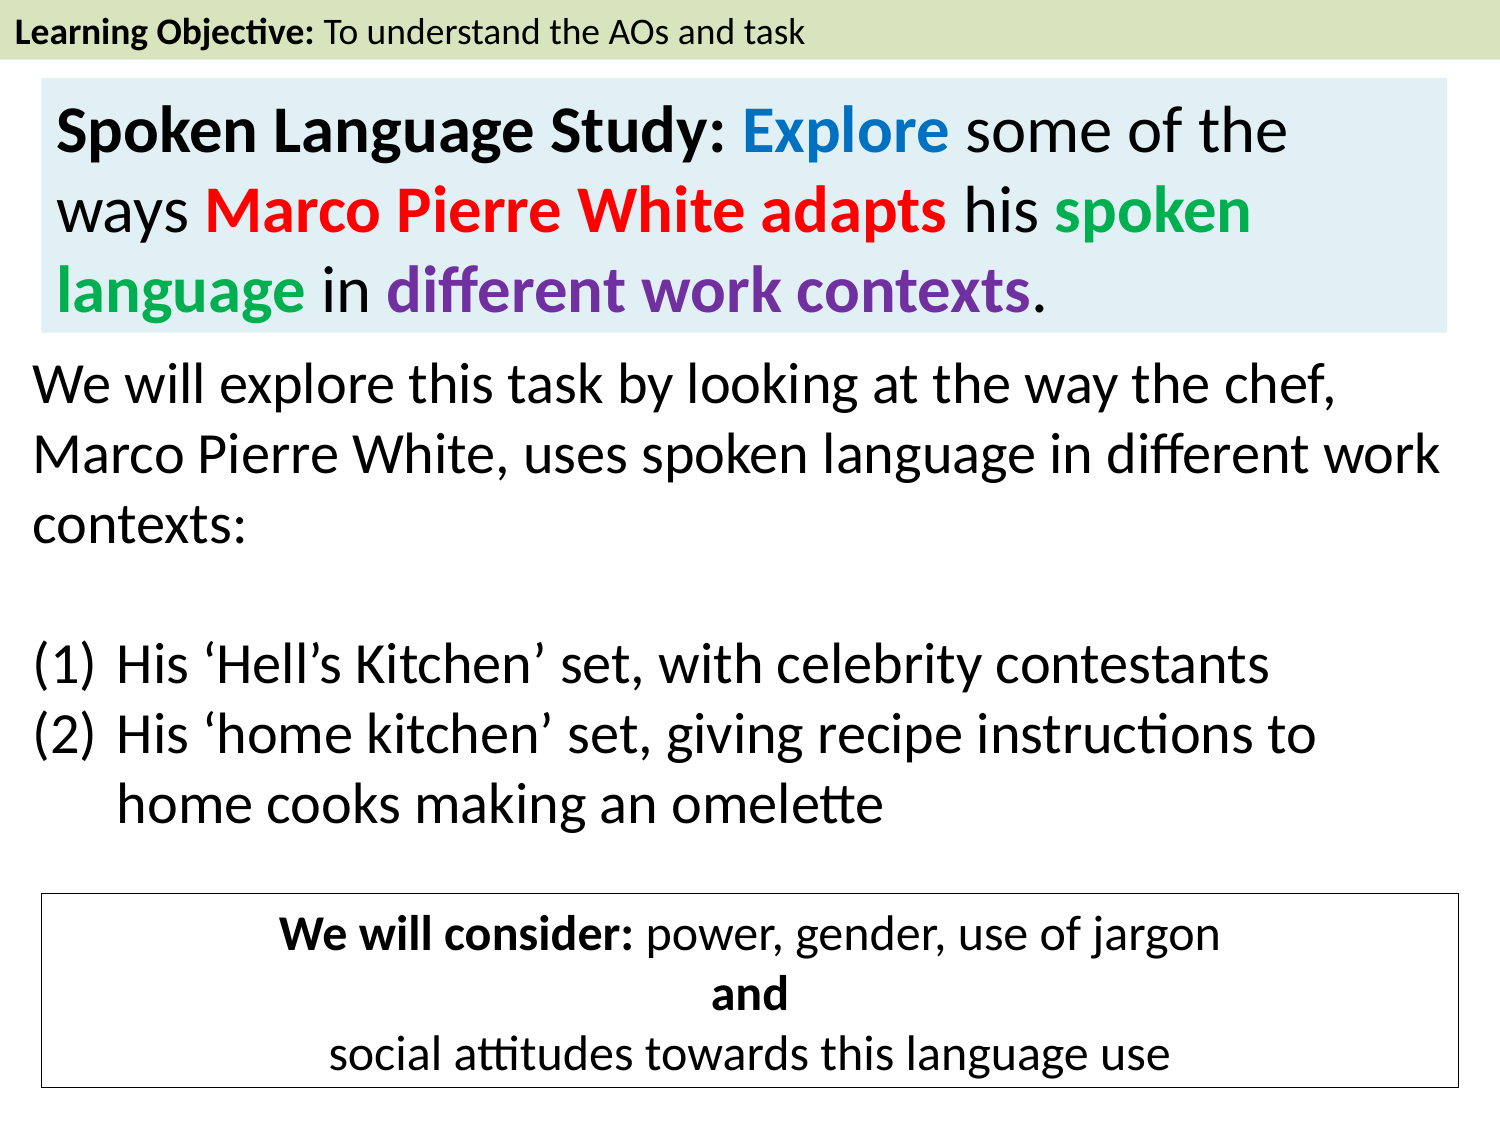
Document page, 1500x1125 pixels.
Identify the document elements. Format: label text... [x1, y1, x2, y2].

text_box We will explore this task by looking at the way the chef, Marco Pierre White, uses spoken language in different work contexts: His ‘Hell’s Kitchen’ set, with celebrity contestants His ‘home kitchen’ set, giving recipe instructions to home cooks making an omelette [17, 338, 1471, 843]
text_box We will consider: power, gender, use of jargon and social attitudes towards this language use [41, 893, 1459, 1088]
text_box Learning Objective: To understand the AOs and task [0, 0, 1500, 60]
text_box Spoken Language Study: Explore some of the ways Marco Pierre White adapts his spoken language in different work contexts. [41, 78, 1447, 333]
